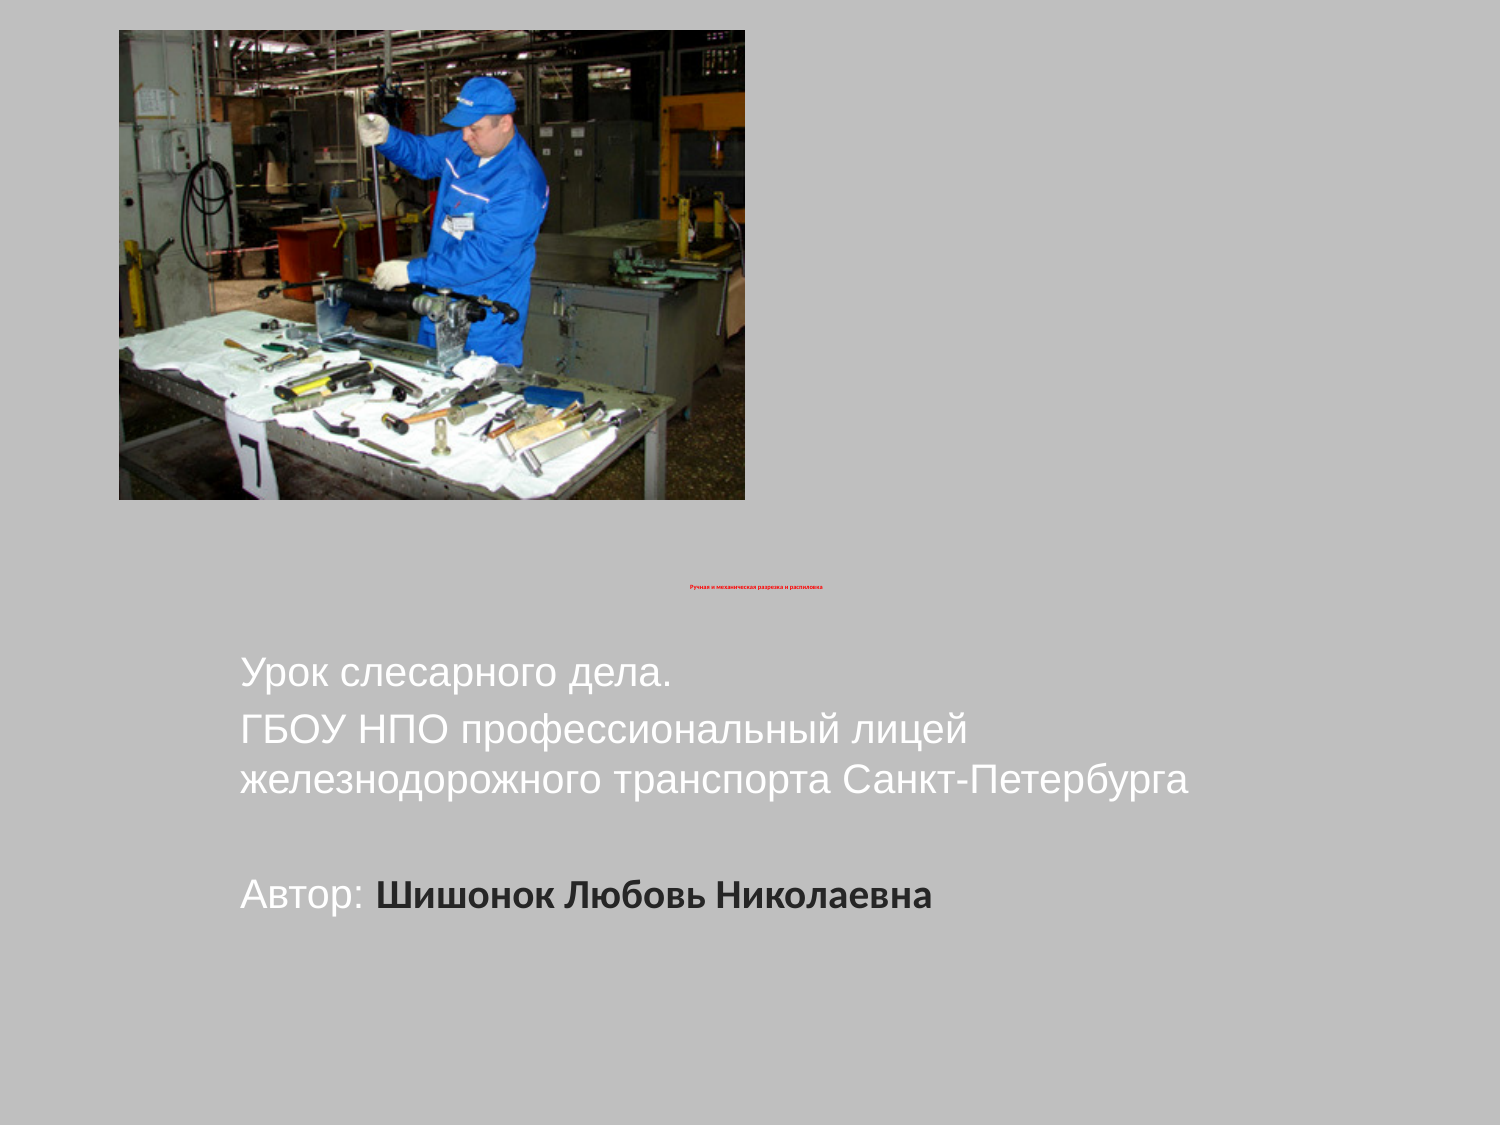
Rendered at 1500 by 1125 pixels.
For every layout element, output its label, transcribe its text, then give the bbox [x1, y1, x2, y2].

subtitle Урок слесарного дела. ГБОУ НПО профессиональный лицей железнодорожного транспорта Санкт-Петербурга Автор: Шишонок Любовь Николаевна [225, 637, 1275, 925]
picture [119, 30, 745, 500]
title Ручная и механическая разрезка и распиловка [119, 574, 1395, 610]
